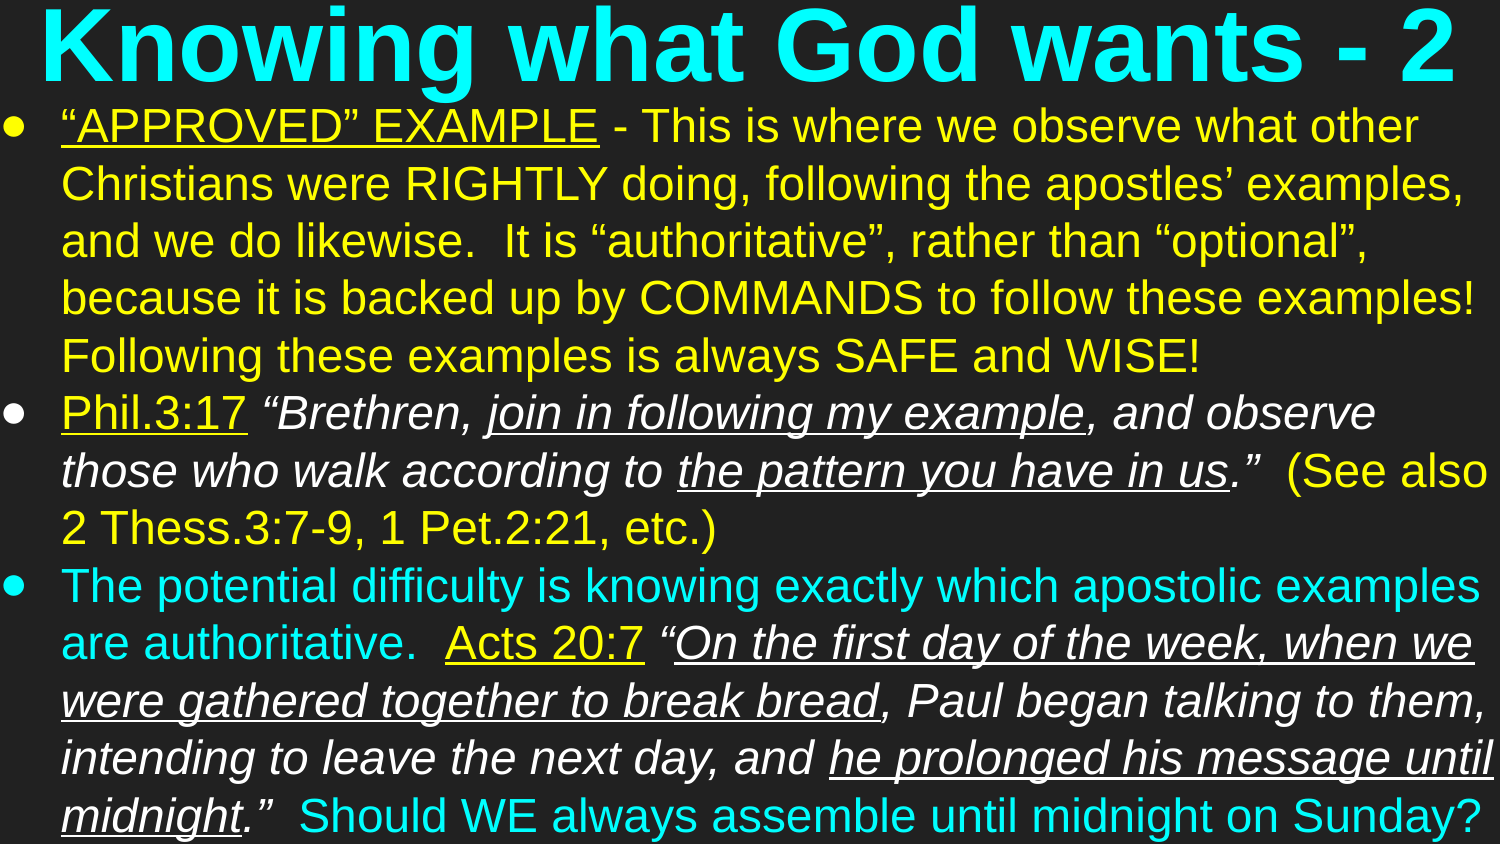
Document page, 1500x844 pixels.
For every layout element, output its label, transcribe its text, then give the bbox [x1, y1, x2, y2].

subtitle “APPROVED” EXAMPLE - This is where we observe what other Christians were RIGHTLY doing, following the apostles’ examples, and we do likewise. It is “authoritative”, rather than “optional”, because it is backed up by COMMANDS to follow these examples! Following these examples is always SAFE and WISE! Phil.3:17 “Brethren, join in following my example, and observe those who walk according to the pattern you have in us.” (See also 2 Thess.3:7-9, 1 Pet.2:21, etc.) The potential difficulty is knowing exactly which apostolic examples are authoritative. Acts 20:7 “On the first day of the week, when we were gathered together to break bread, Paul began talking to them, intending to leave the next day, and he prolonged his message until midnight.” Should WE always assemble until midnight on Sunday? [0, 79, 1500, 844]
title Knowing what God wants - 2 [0, 0, 1500, 79]
